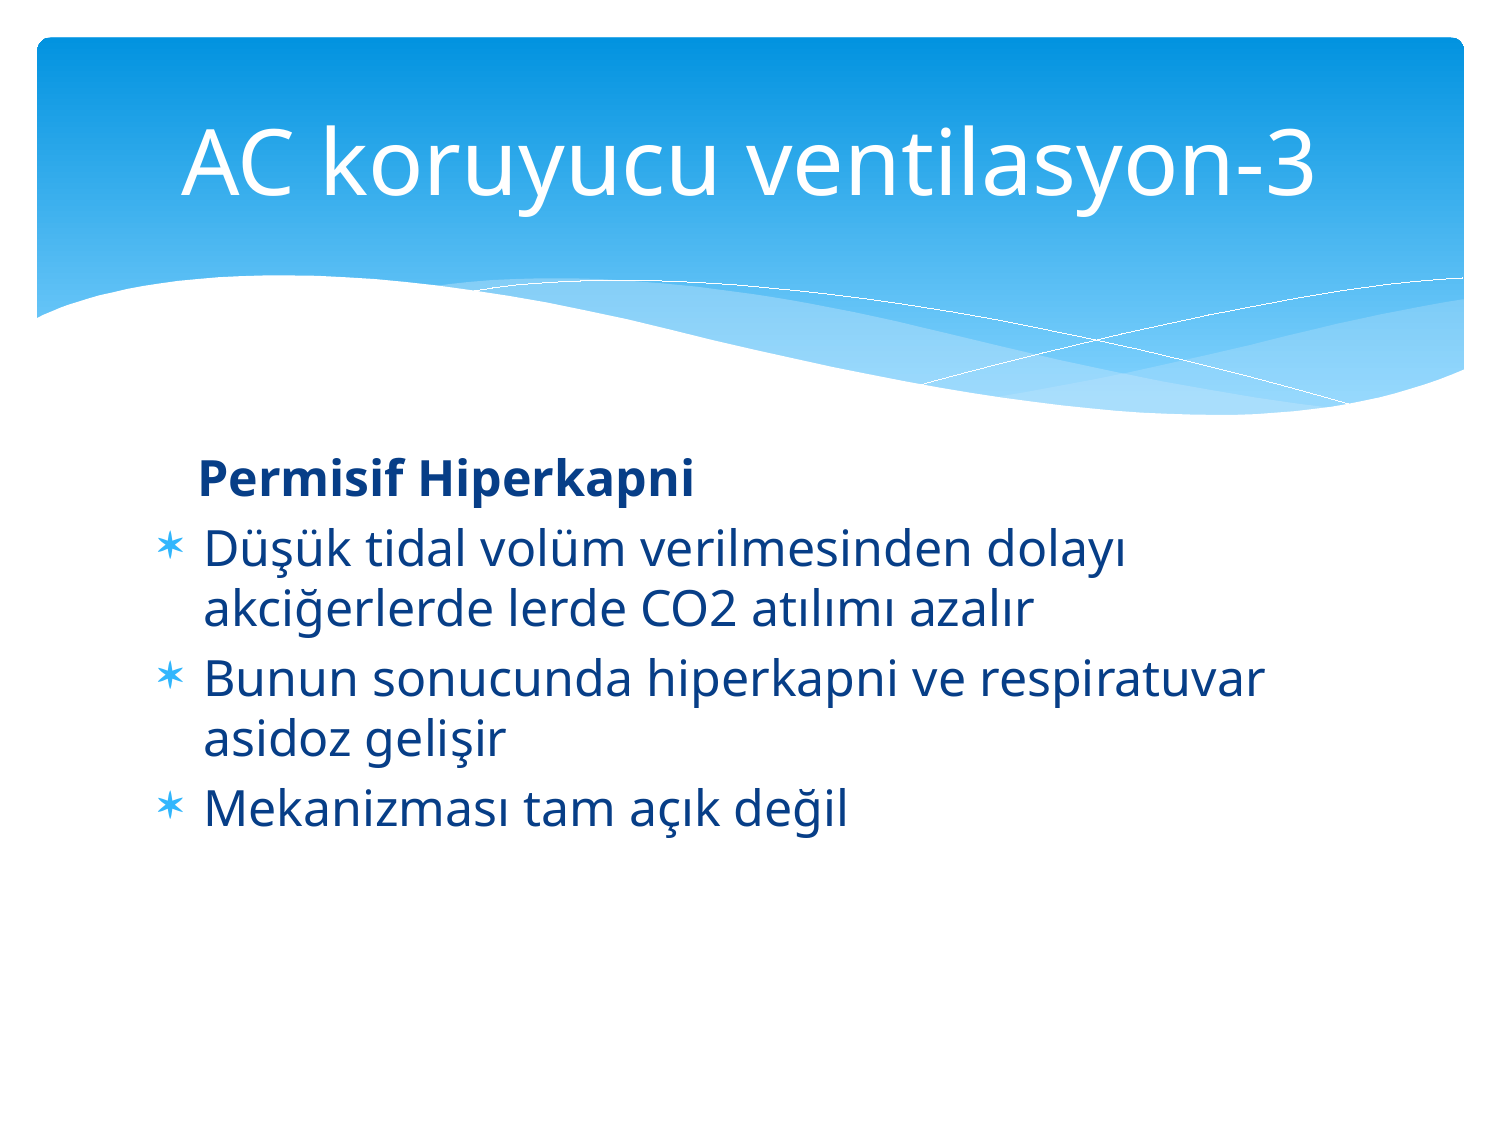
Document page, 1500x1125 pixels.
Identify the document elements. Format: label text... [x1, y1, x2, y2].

title AC koruyucu ventilasyon-3 [75, 55, 1425, 261]
list Permisif Hiperkapni Düşük tidal volüm verilmesinden dolayı akciğerlerde lerde CO2 atılımı azalır Bunun sonucunda hiperkapni ve respiratuvar asidoz gelişir Mekanizması tam açık değil [143, 438, 1359, 1005]
